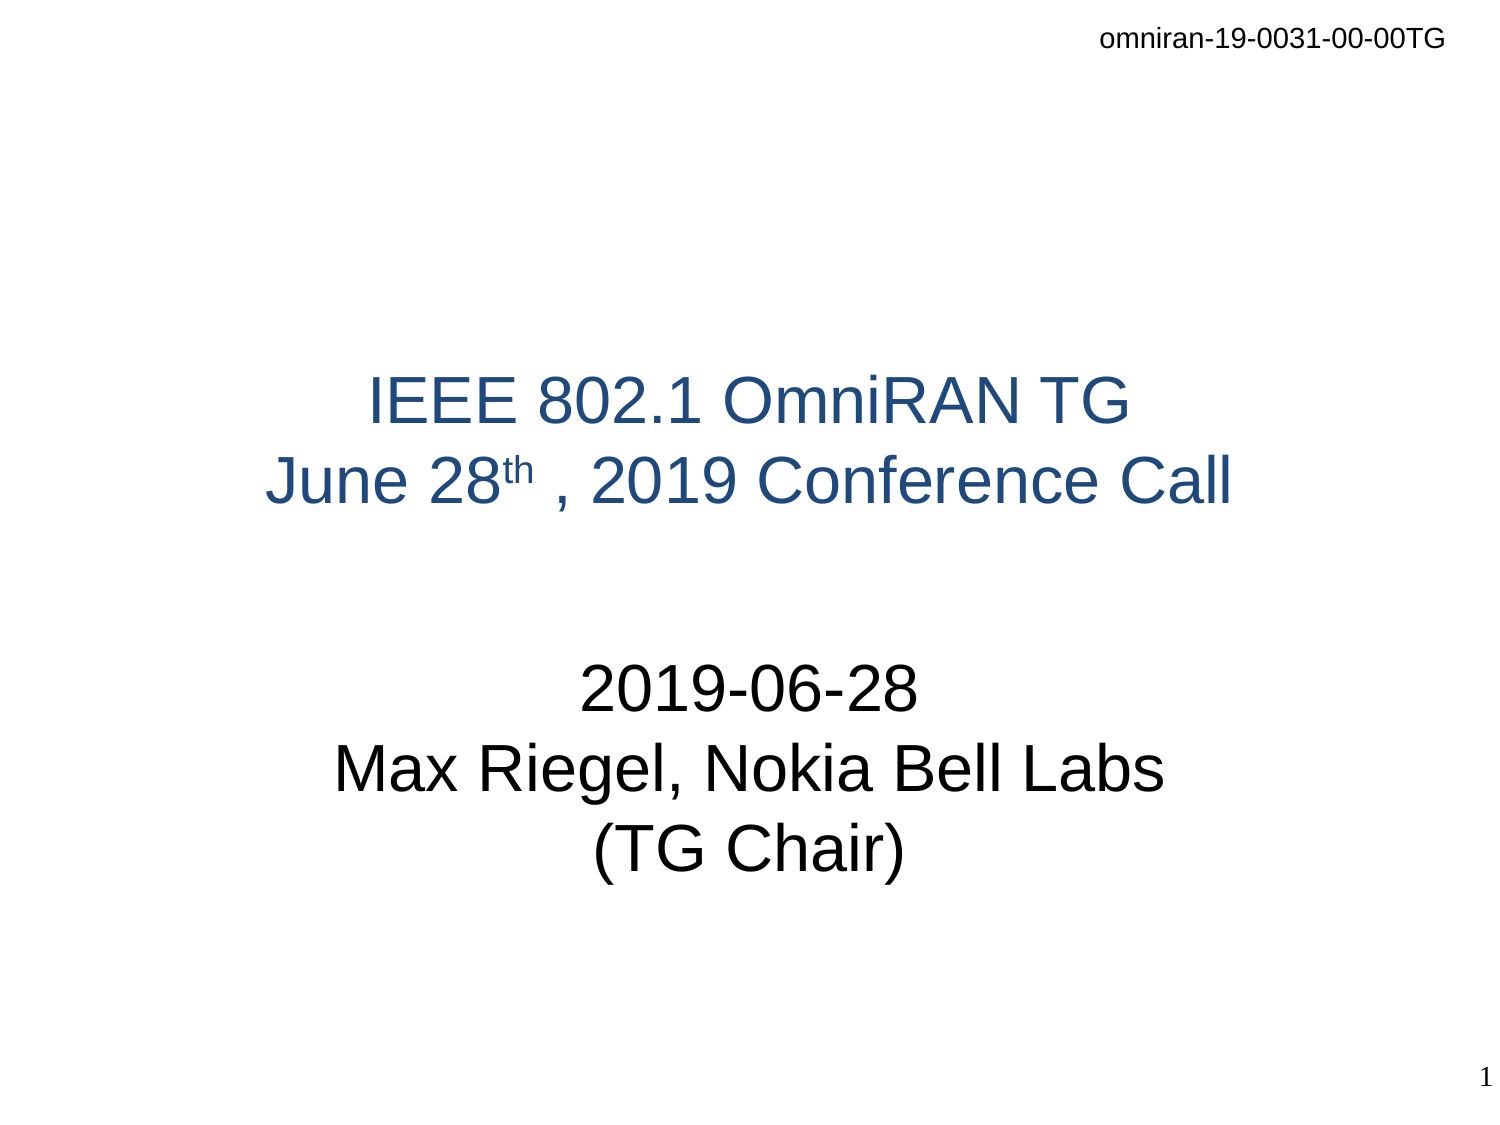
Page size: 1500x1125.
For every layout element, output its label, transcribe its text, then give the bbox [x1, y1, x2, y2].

subtitle 2019-06-28 Max Riegel, Nokia Bell Labs (TG Chair) [225, 637, 1275, 925]
title IEEE 802.1 OmniRAN TG June 28th , 2019 Conference Call [112, 349, 1388, 591]
